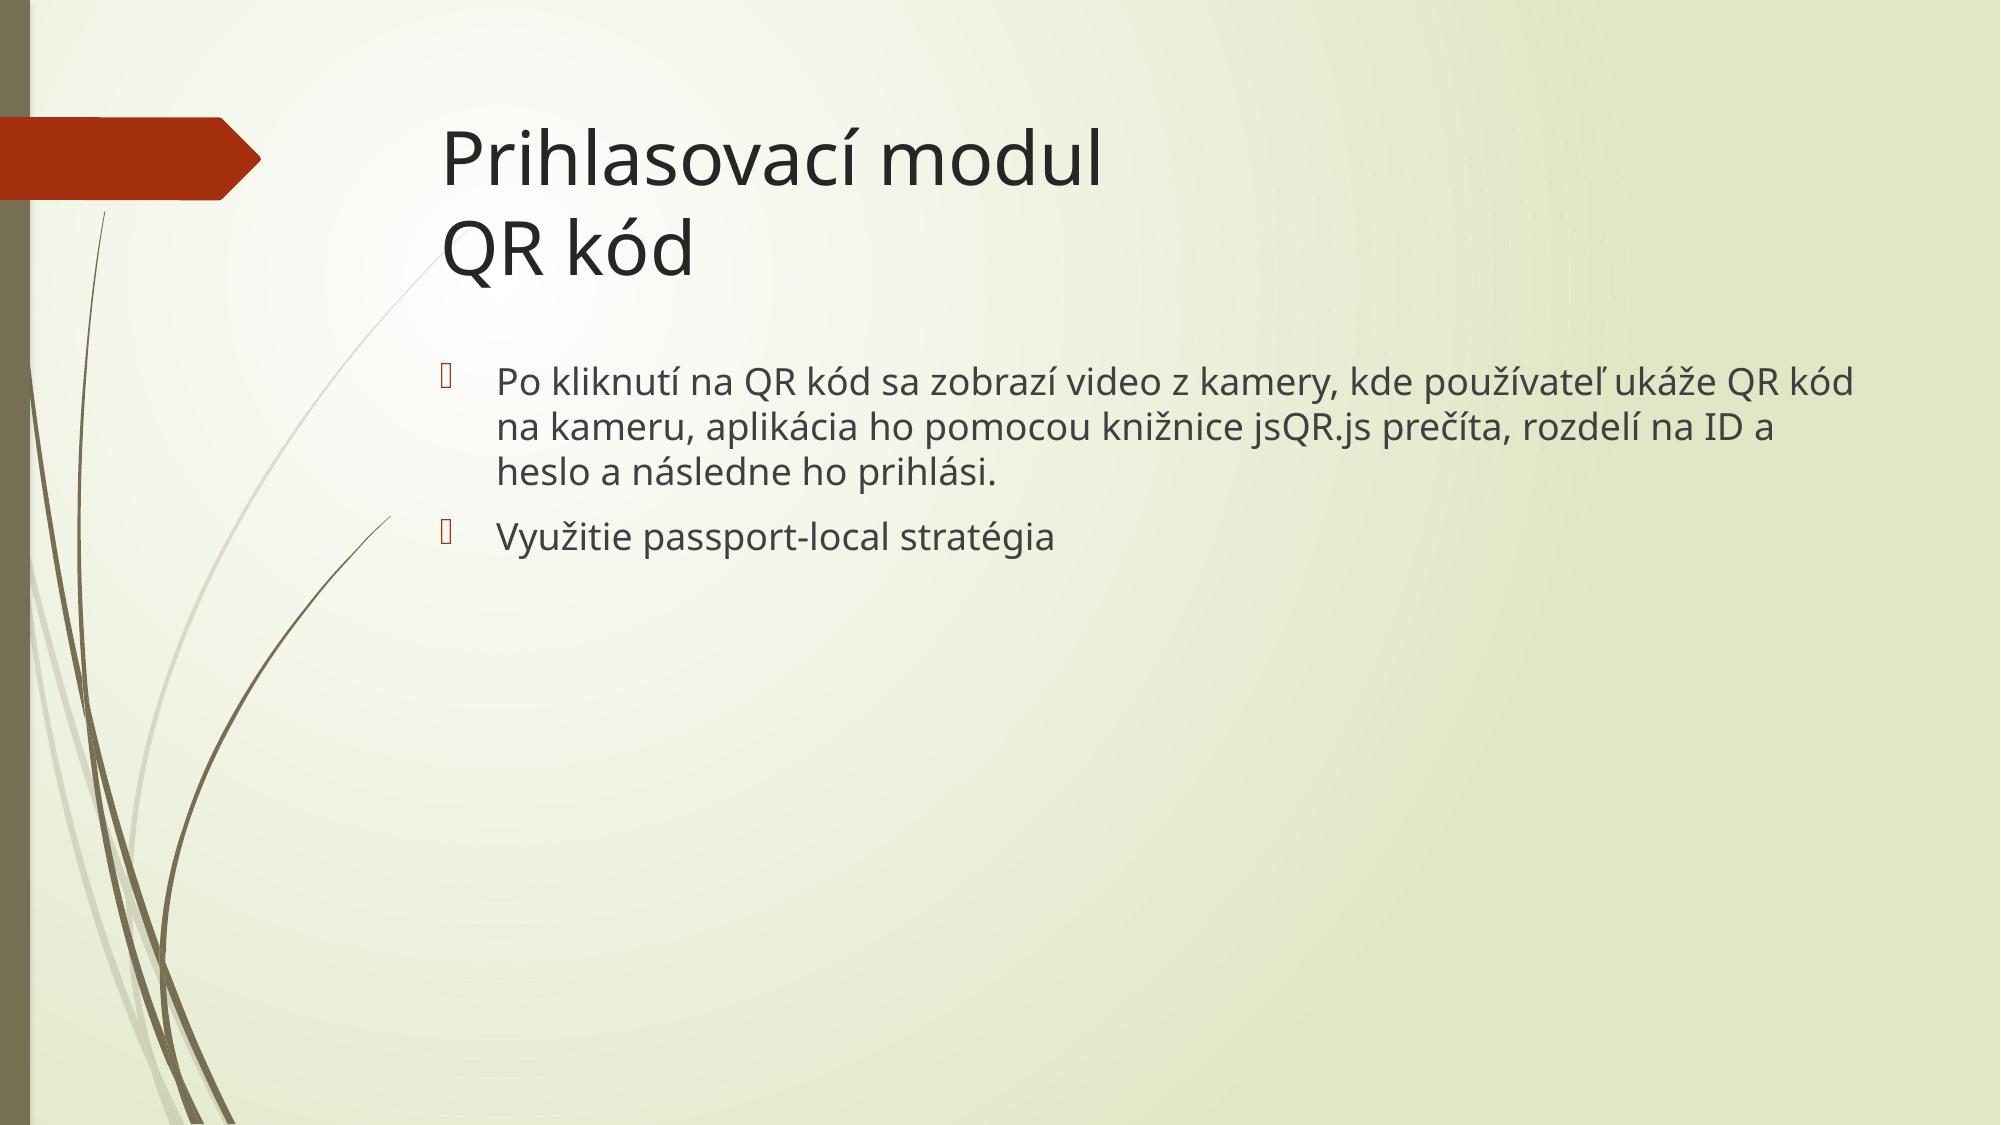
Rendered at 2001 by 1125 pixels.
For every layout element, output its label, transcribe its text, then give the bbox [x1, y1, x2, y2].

list Po kliknutí na QR kód sa zobrazí video z kamery, kde používateľ ukáže QR kód na kameru, aplikácia ho pomocou knižnice jsQR.js prečíta, rozdelí na ID a heslo a následne ho prihlási. Využitie passport-local stratégia [424, 350, 1888, 970]
title Prihlasovací modul QR kód [425, 102, 1888, 313]
